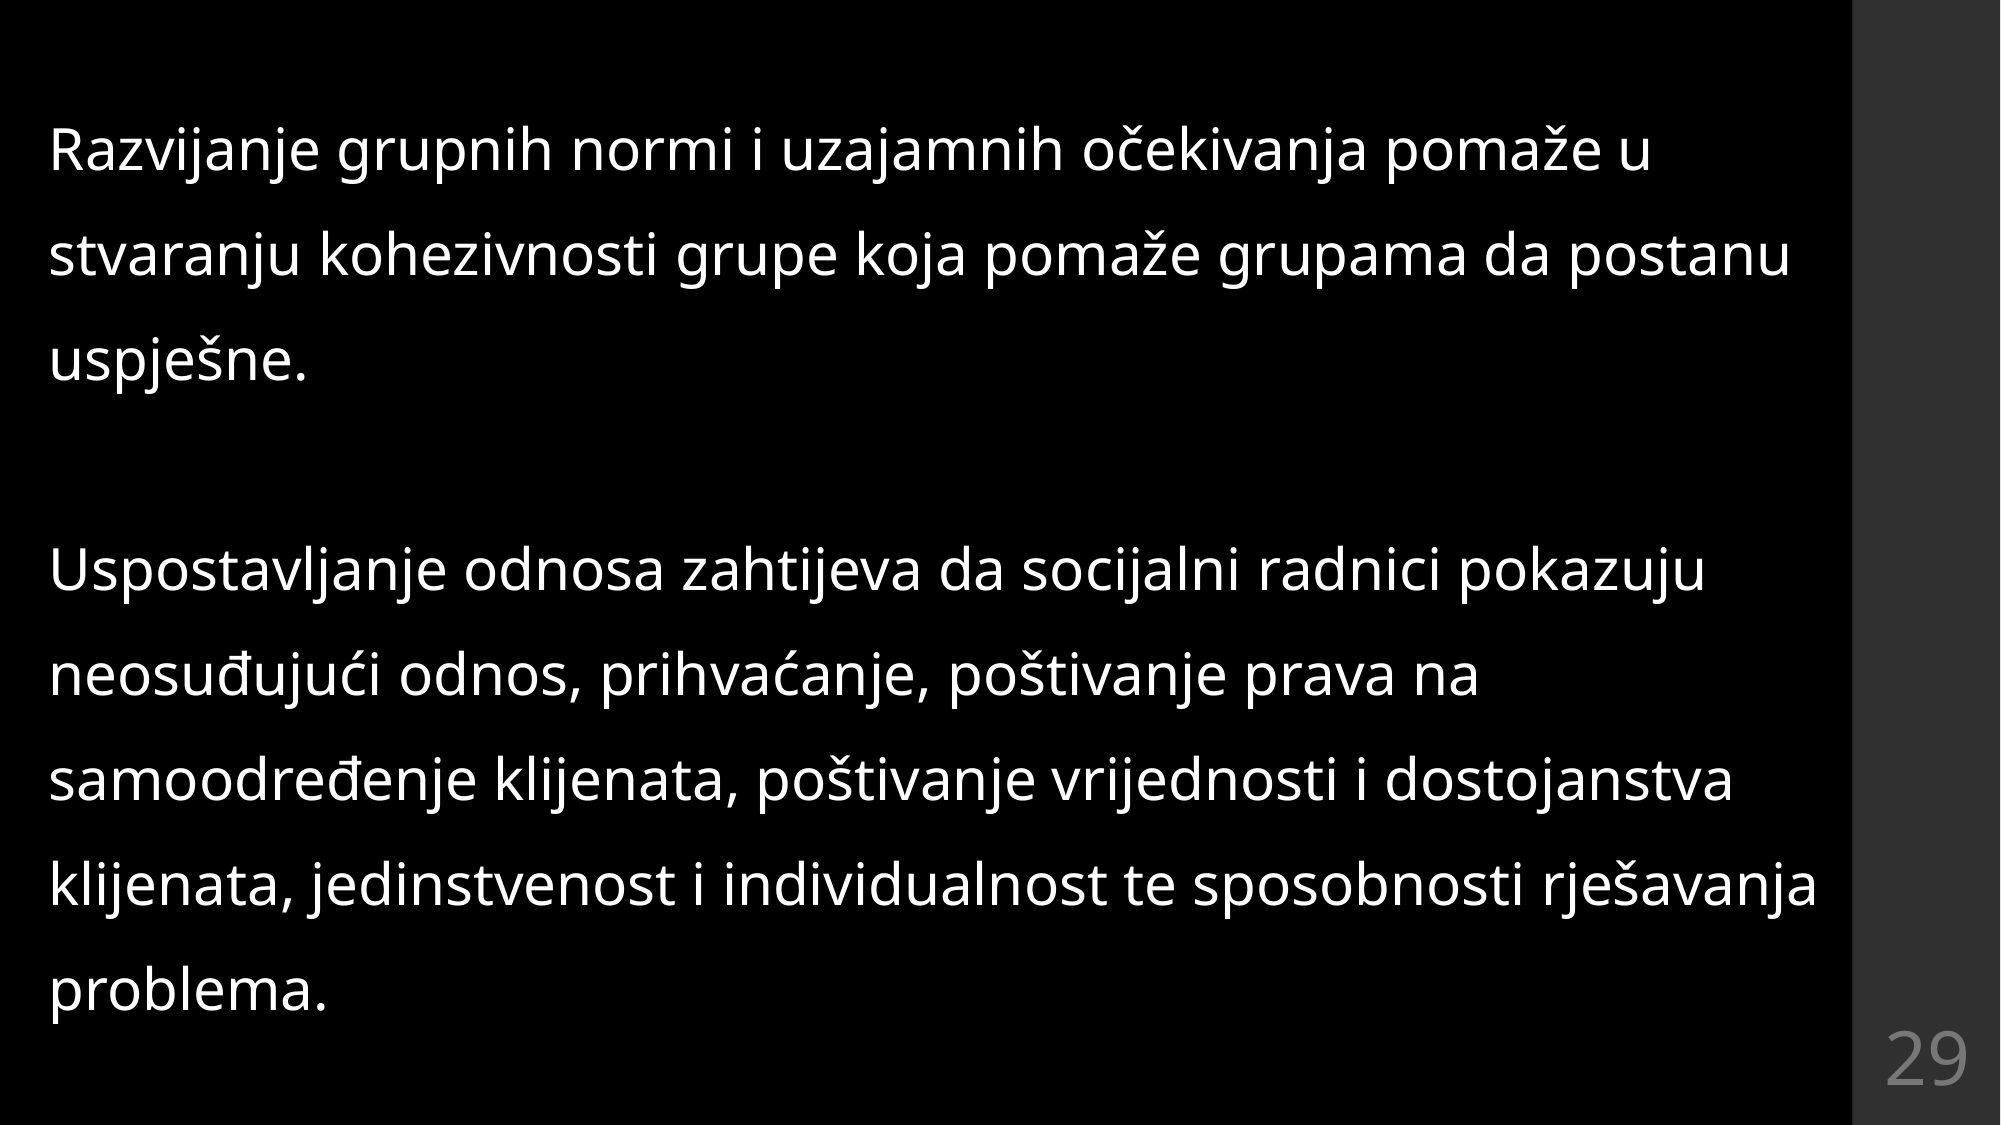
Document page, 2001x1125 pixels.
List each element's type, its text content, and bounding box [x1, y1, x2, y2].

slide_number 29 [1852, 1012, 2000, 1110]
text_box Razvijanje grupnih normi i uzajamnih očekivanja pomaže u stvaranju kohezivnosti grupe koja pomaže grupama da postanu uspješne. Uspostavljanje odnosa zahtijeva da socijalni radnici pokazuju neosuđujući odnos, prihvaćanje, poštivanje prava na samoodređenje klijenata, poštivanje vrijednosti i dostojanstva klijenata, jedinstvenost i individualnost te sposobnosti rješavanja problema. [33, 69, 1865, 1030]
